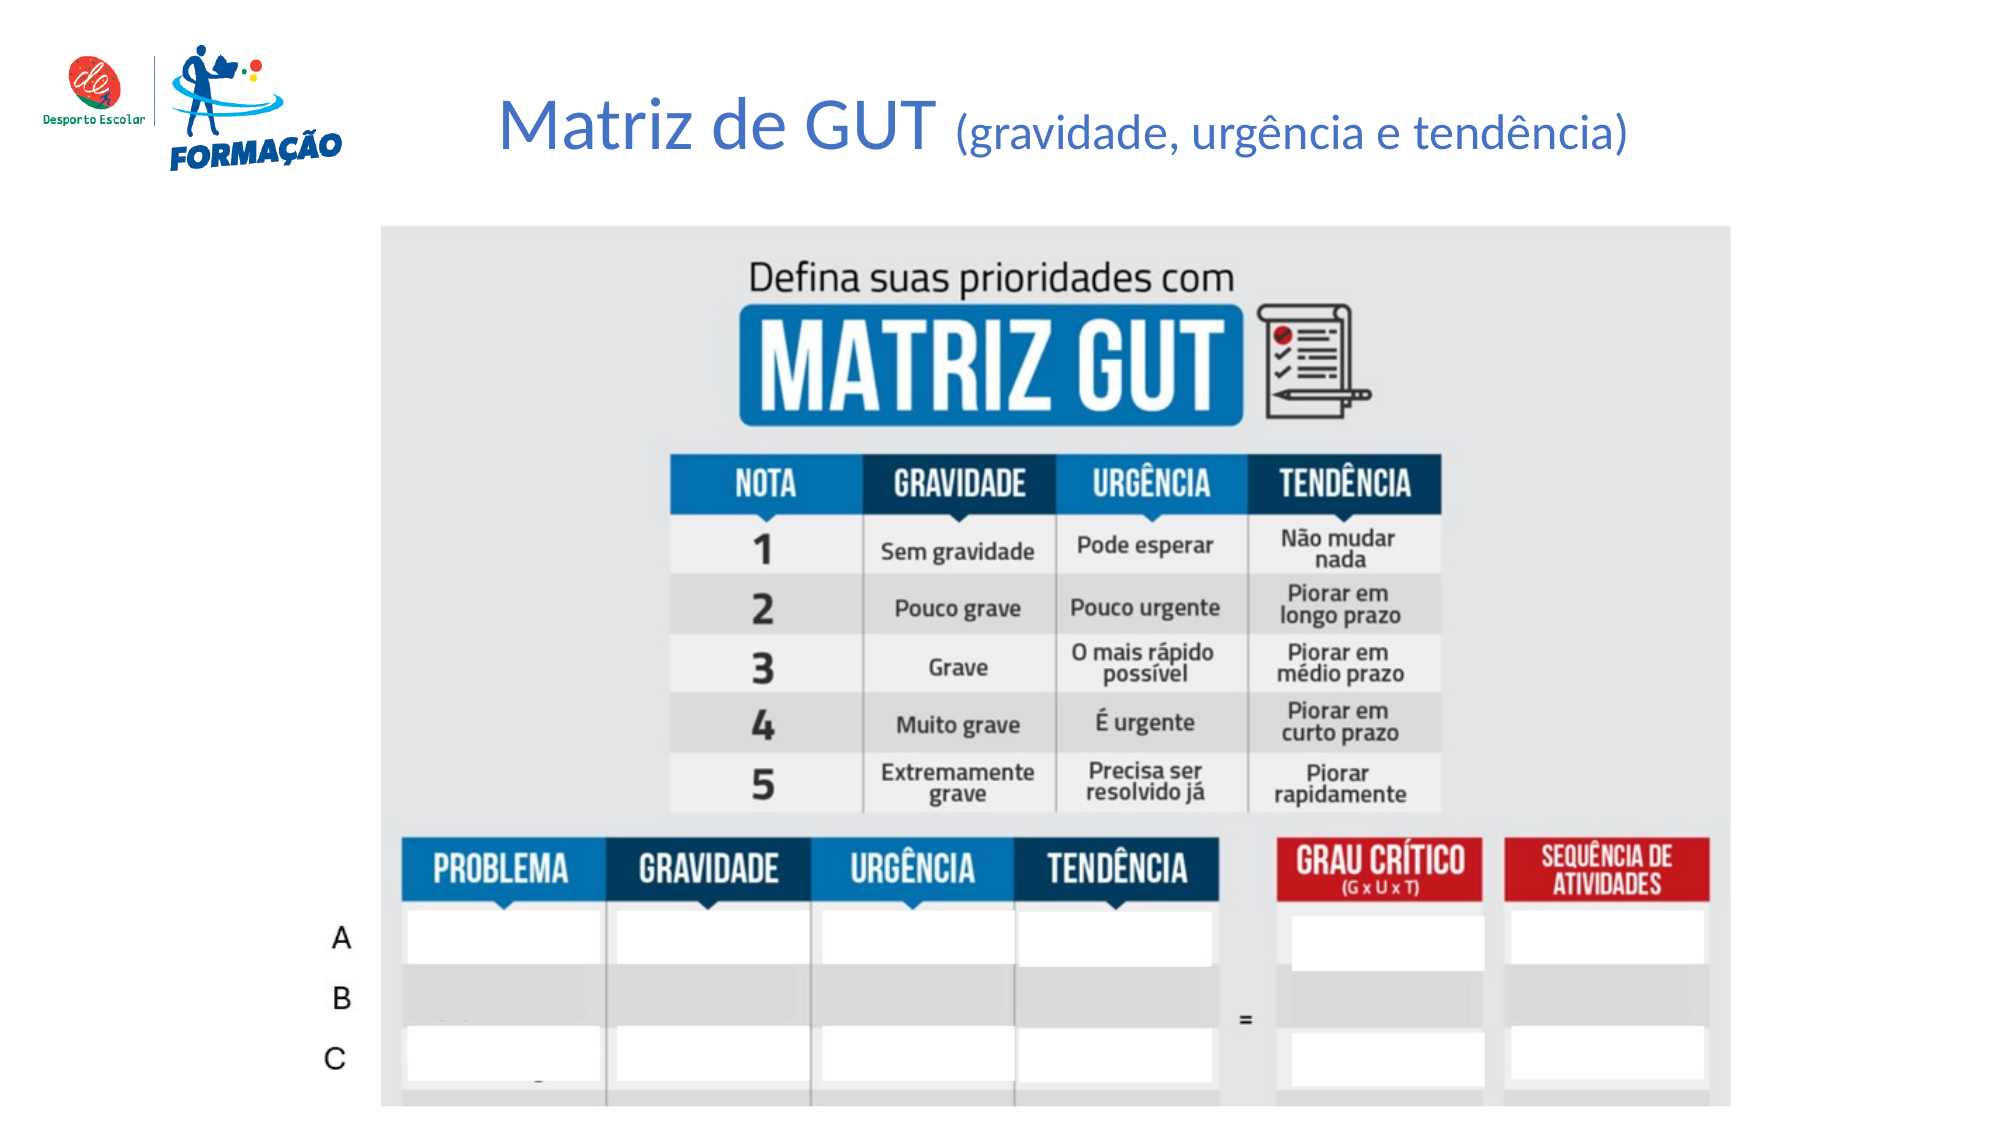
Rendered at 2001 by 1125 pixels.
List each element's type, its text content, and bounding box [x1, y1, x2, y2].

picture [0, 0, 1953, 1125]
text_box Matriz de GUT (gravidade, urgência e tendência) [1383, 59, 1887, 191]
